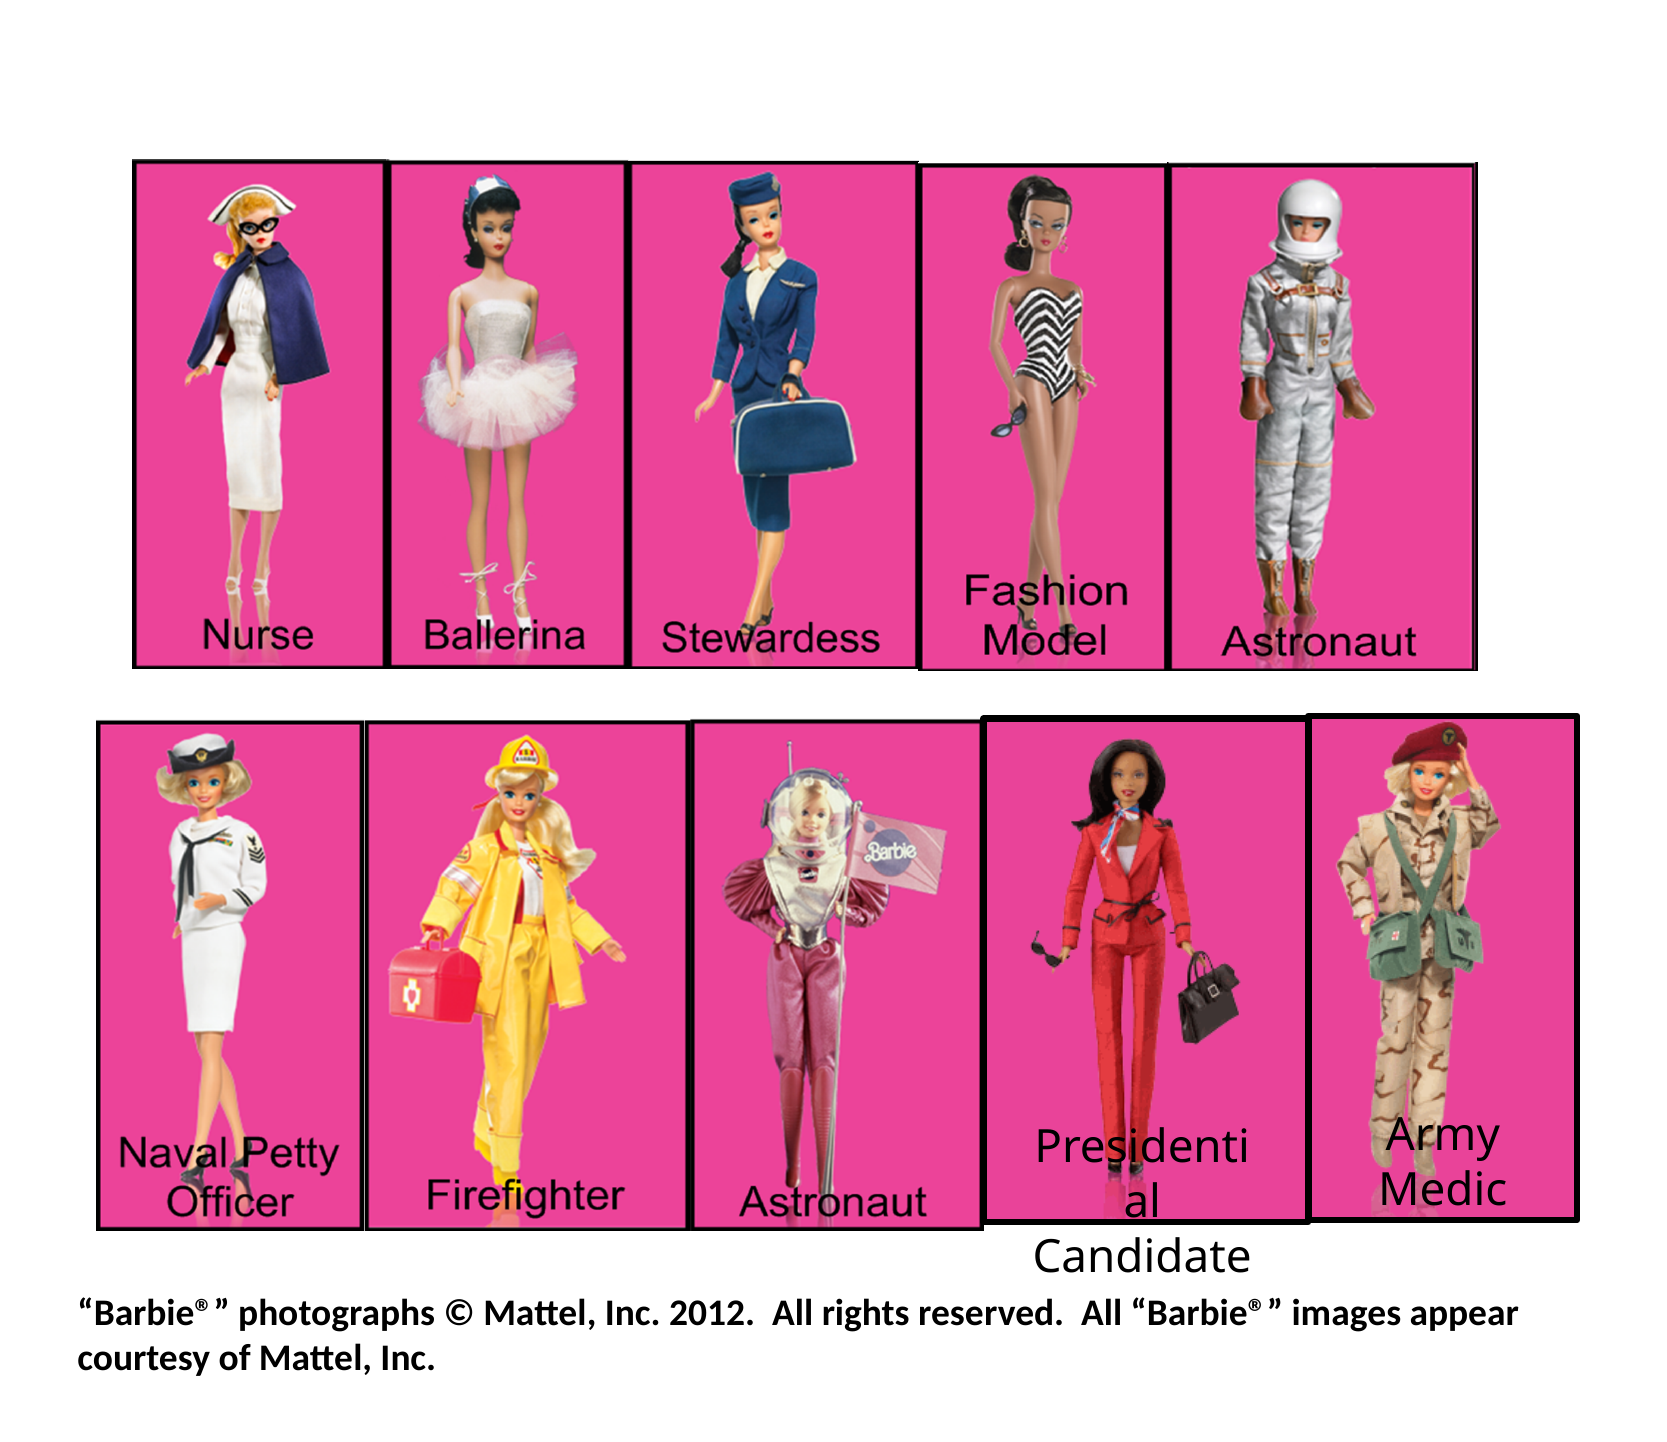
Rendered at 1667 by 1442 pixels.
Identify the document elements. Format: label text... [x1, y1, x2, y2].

text_box “Barbie®” photographs © Mattel, Inc. 2012. All rights reserved. All “Barbie®” images appear courtesy of Mattel, Inc. [62, 1280, 1538, 1386]
picture [132, 159, 1479, 672]
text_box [1308, 715, 1578, 1225]
picture [95, 718, 982, 1231]
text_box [982, 718, 1309, 1236]
